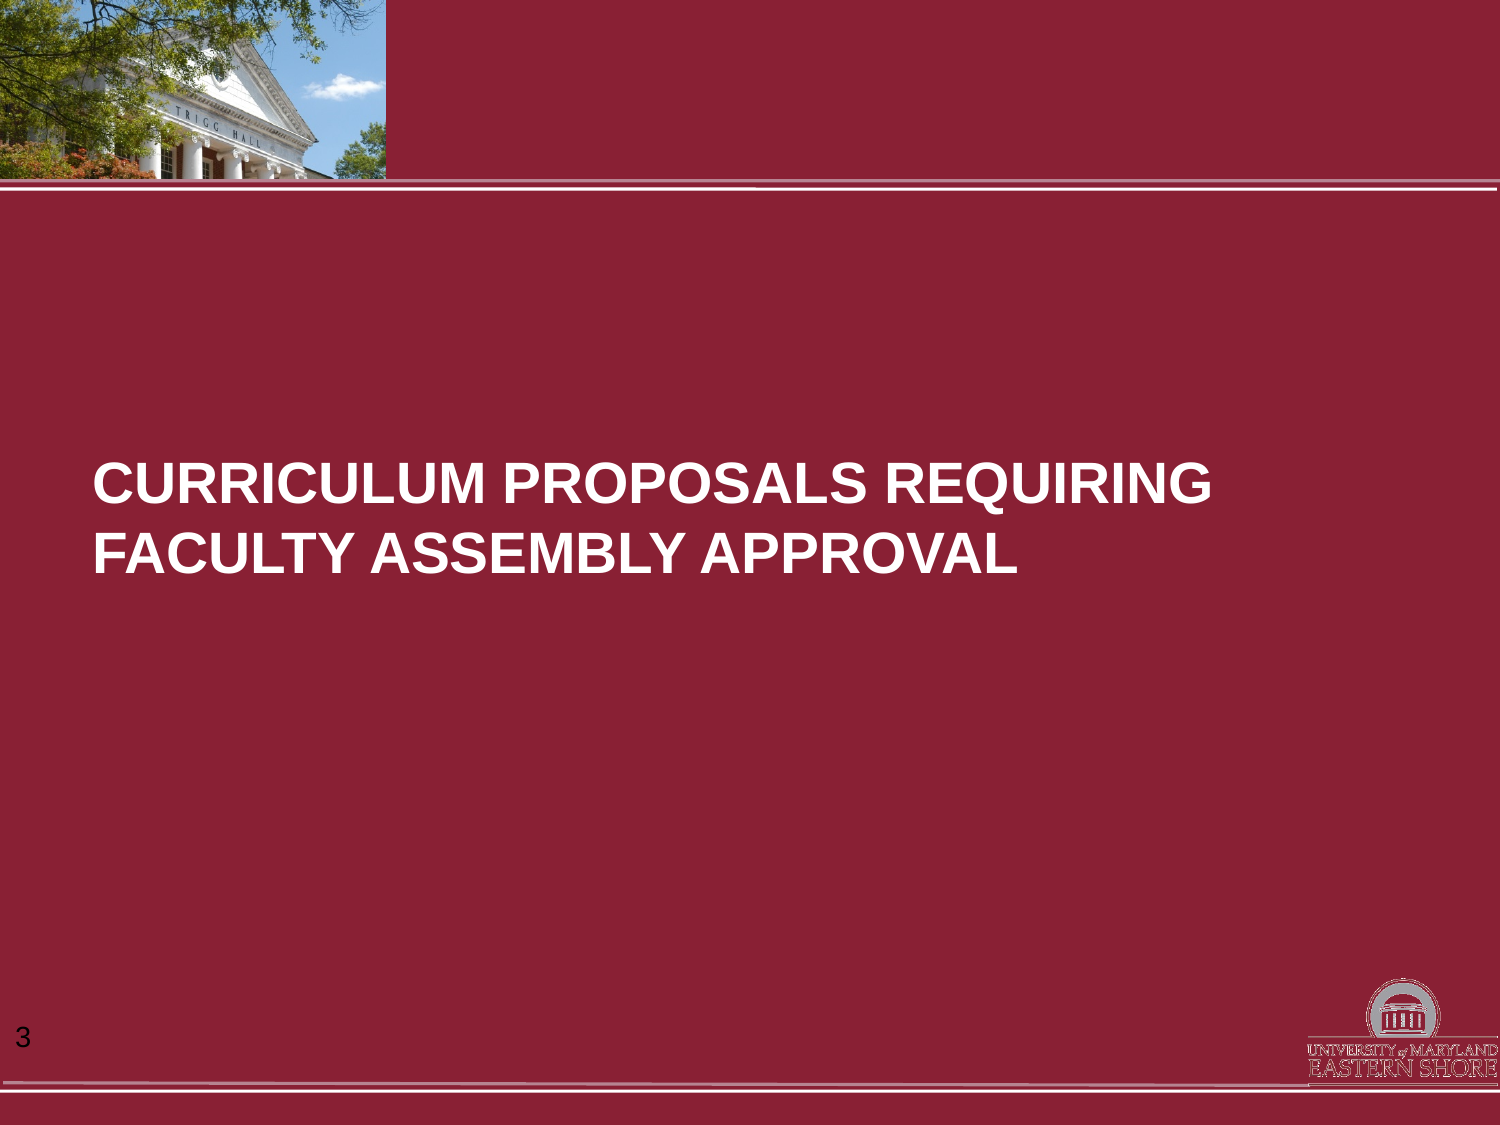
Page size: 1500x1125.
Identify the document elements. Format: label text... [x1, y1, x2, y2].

slide_number 3 [0, 1010, 350, 1089]
picture [1294, 960, 1500, 1111]
title Curriculum Proposals REQUIRING Faculty Assembly approval [77, 438, 1448, 662]
picture [0, 0, 386, 179]
